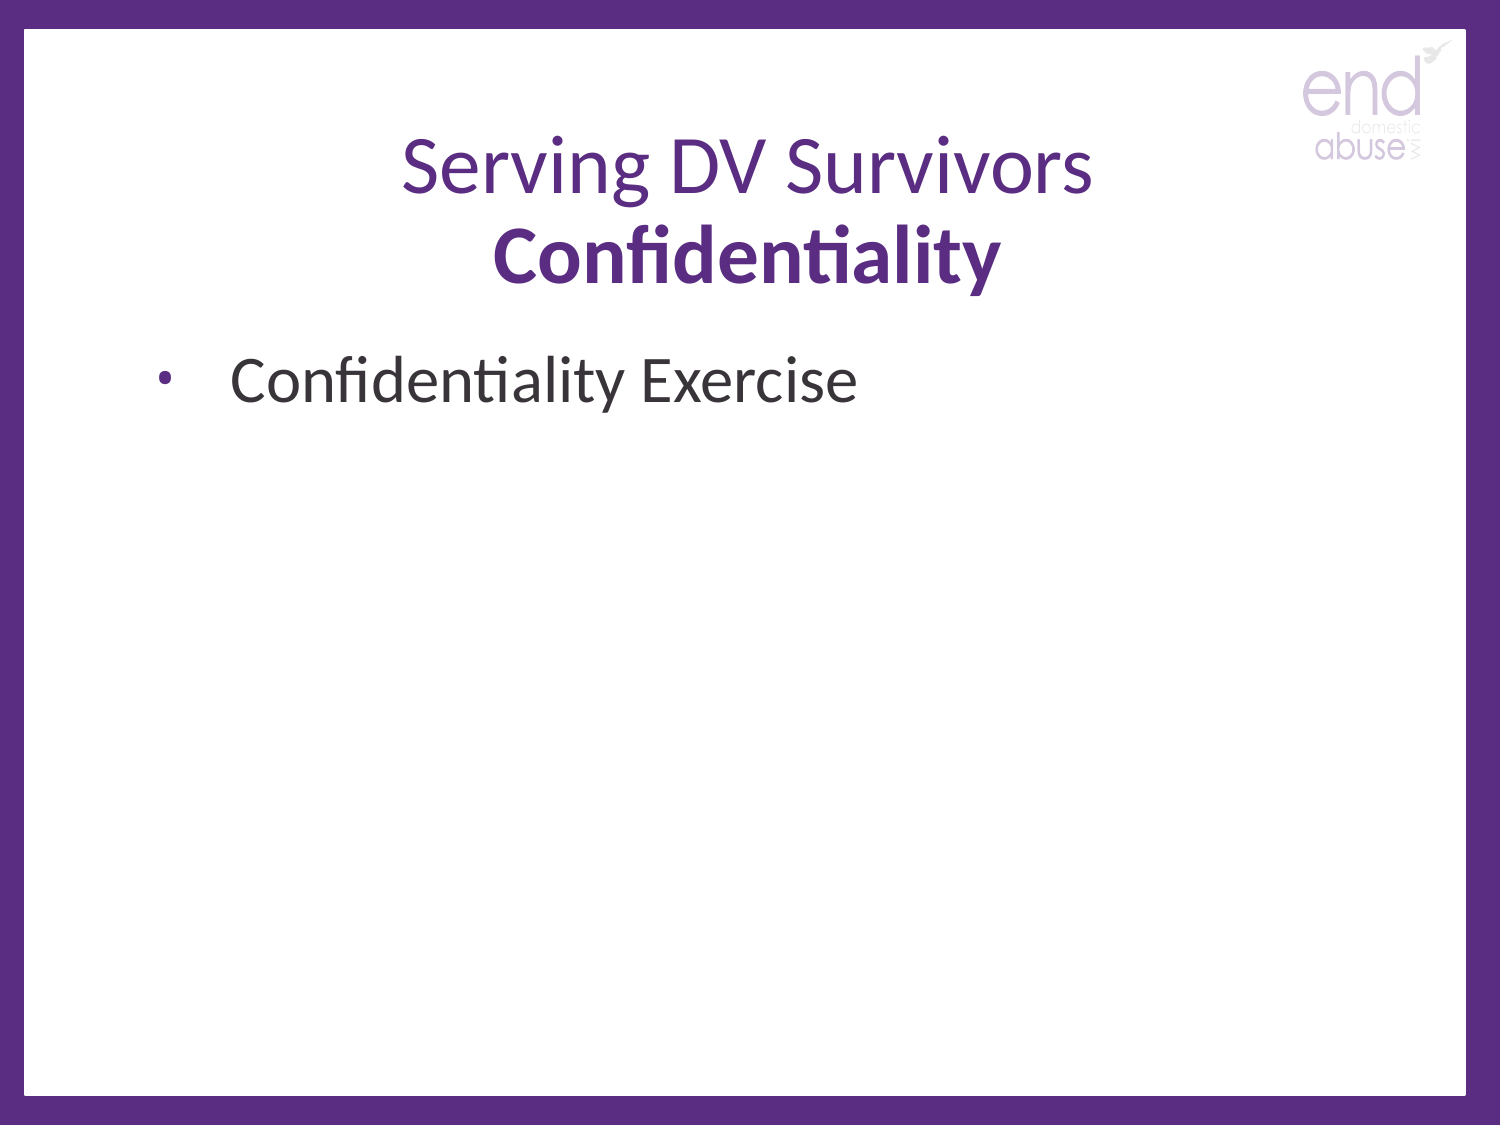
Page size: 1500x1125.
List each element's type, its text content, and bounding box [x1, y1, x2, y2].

title Serving DV Survivors Confidentiality [140, 99, 1356, 323]
list Confidentiality Exercise [140, 337, 1356, 1000]
